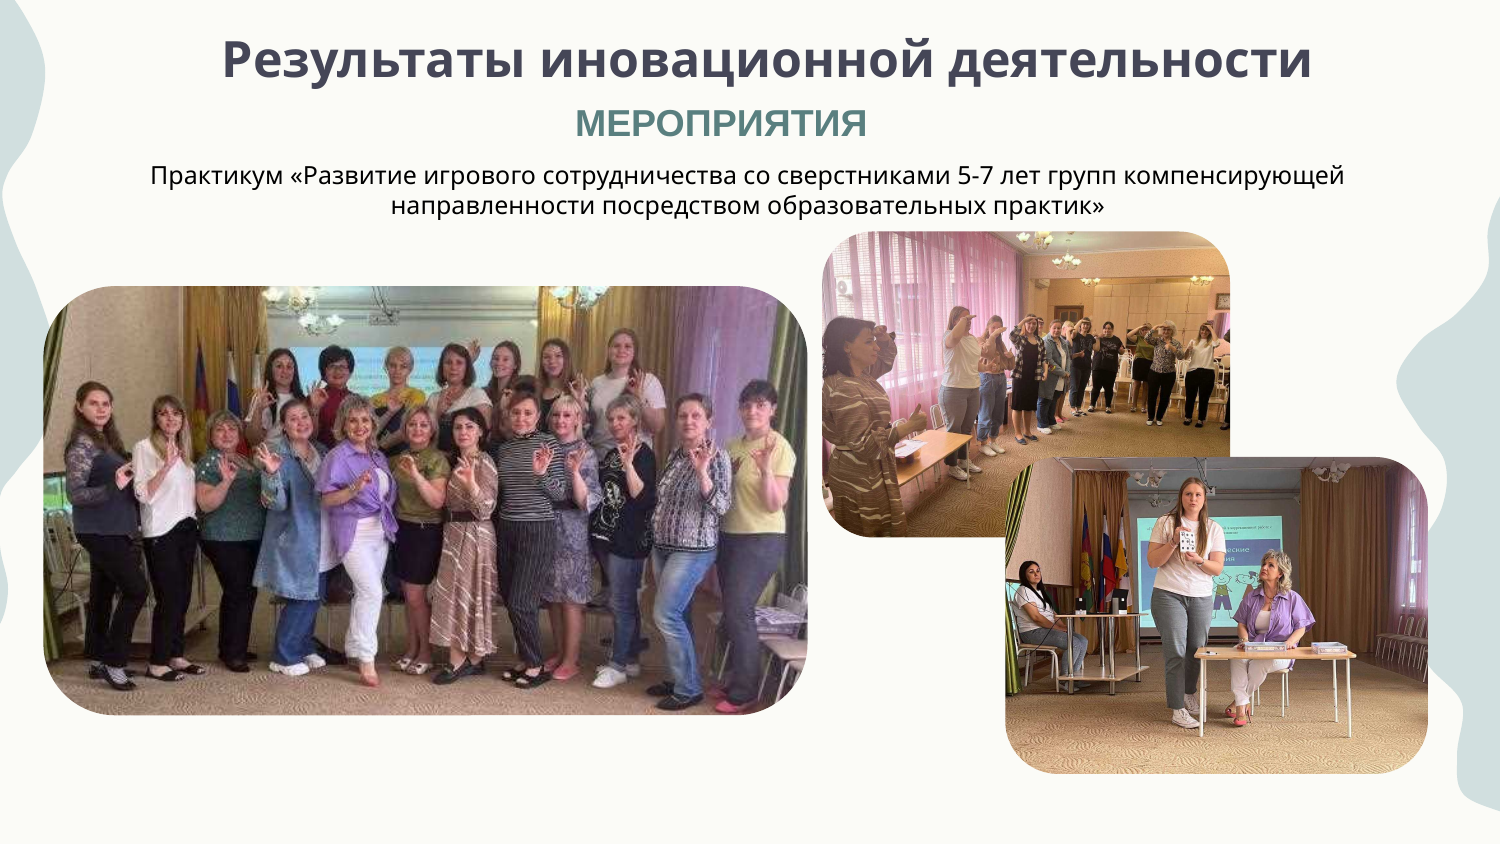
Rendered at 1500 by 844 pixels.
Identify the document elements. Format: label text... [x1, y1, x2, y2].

picture [43, 285, 808, 716]
text_box МЕРОПРИЯТИЯ [99, 91, 1345, 152]
picture [821, 231, 1429, 775]
title Результаты иновационной деятельности [43, 12, 1500, 108]
text_box Практикум «Развитие игрового сотрудничества со сверстниками 5-7 лет групп компенсирующей направленности посредством образовательных практик» [84, 152, 1412, 227]
